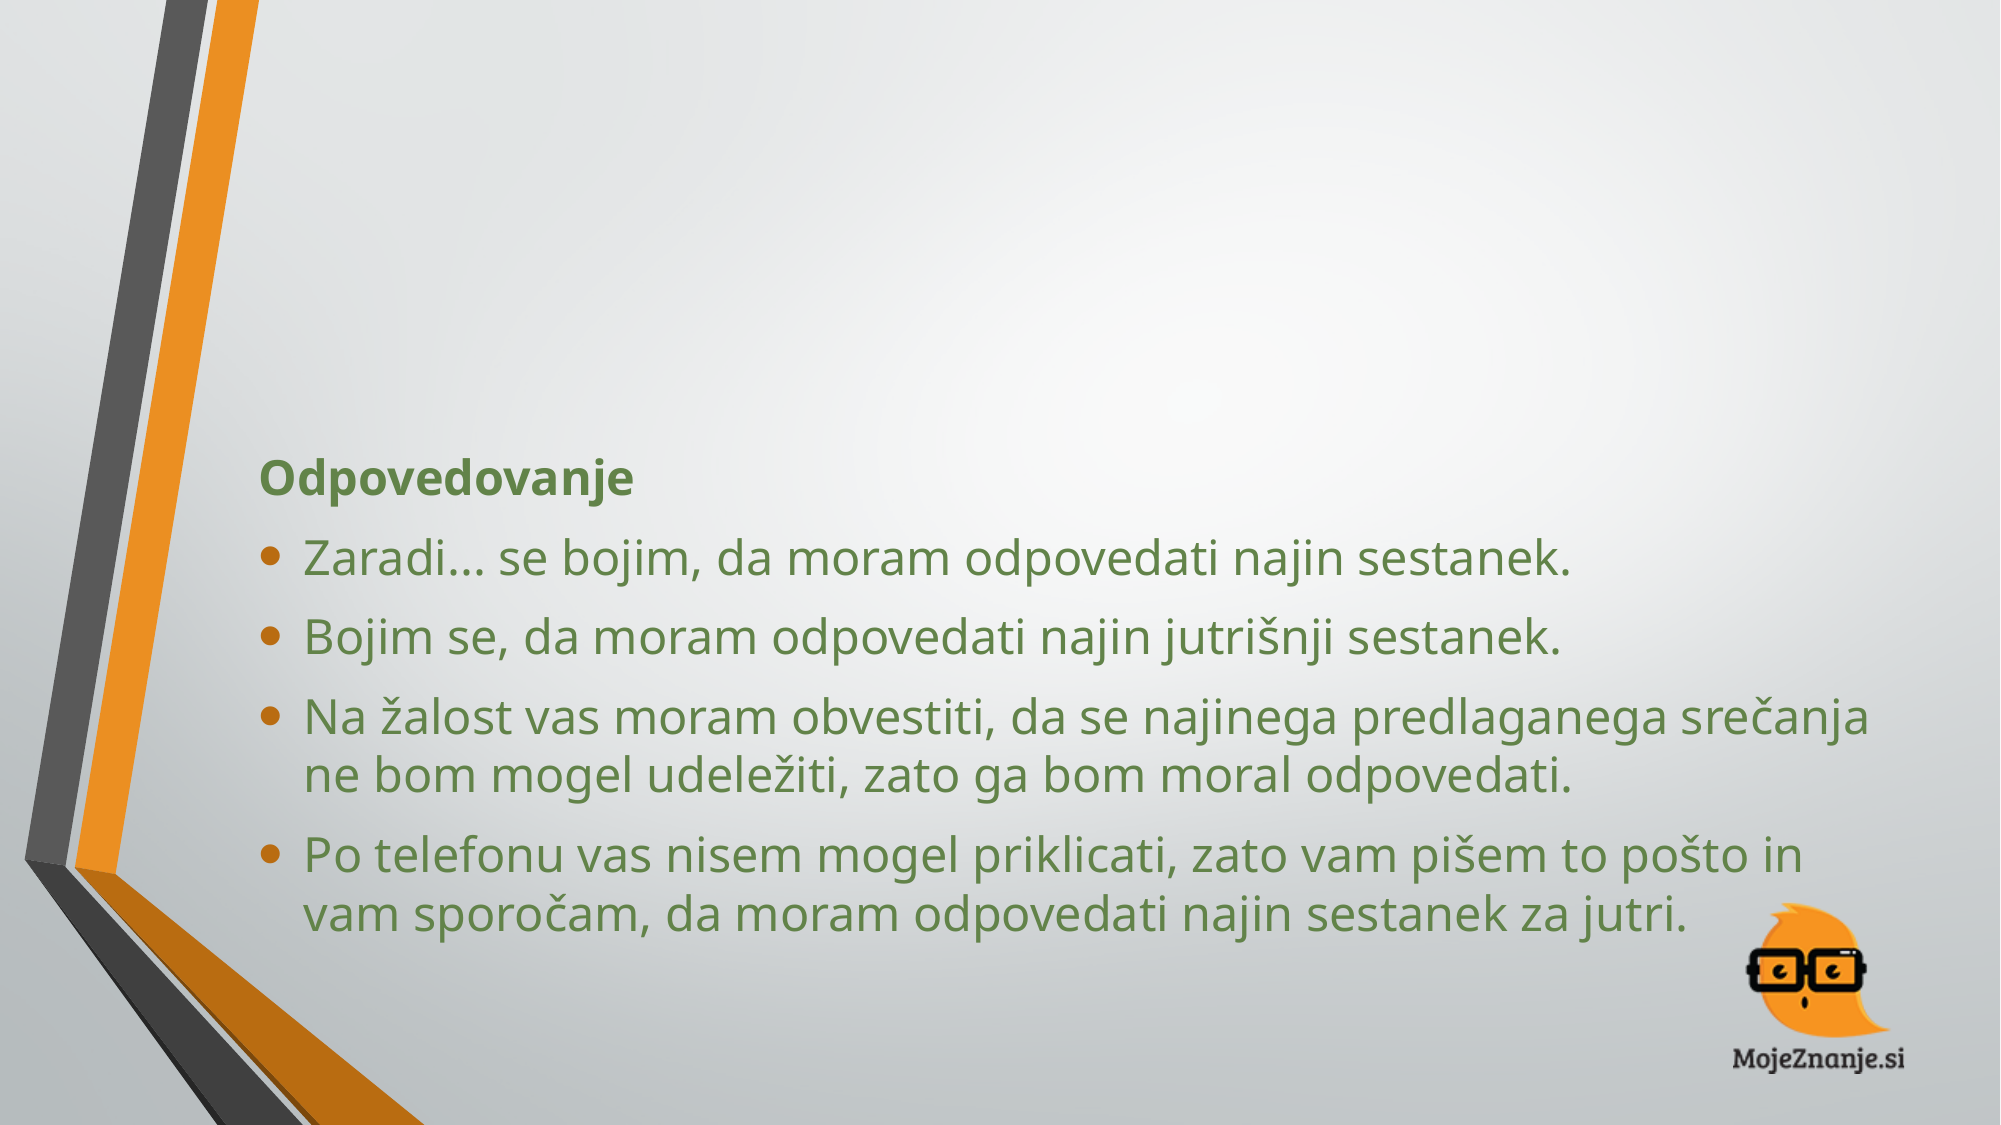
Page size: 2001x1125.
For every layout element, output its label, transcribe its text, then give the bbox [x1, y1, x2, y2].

picture [1733, 901, 1905, 1074]
list Odpovedovanje Zaradi... se bojim, da moram odpovedati najin sestanek. Bojim se, da moram odpovedati najin jutrišnji sestanek. Na žalost vas moram obvestiti, da se najinega predlaganega srečanja ne bom mogel udeležiti, zato ga bom moral odpovedati. Po telefonu vas nisem mogel priklicati, zato vam pišem to pošto in vam sporočam, da moram odpovedati najin sestanek za jutri. [243, 437, 1887, 950]
